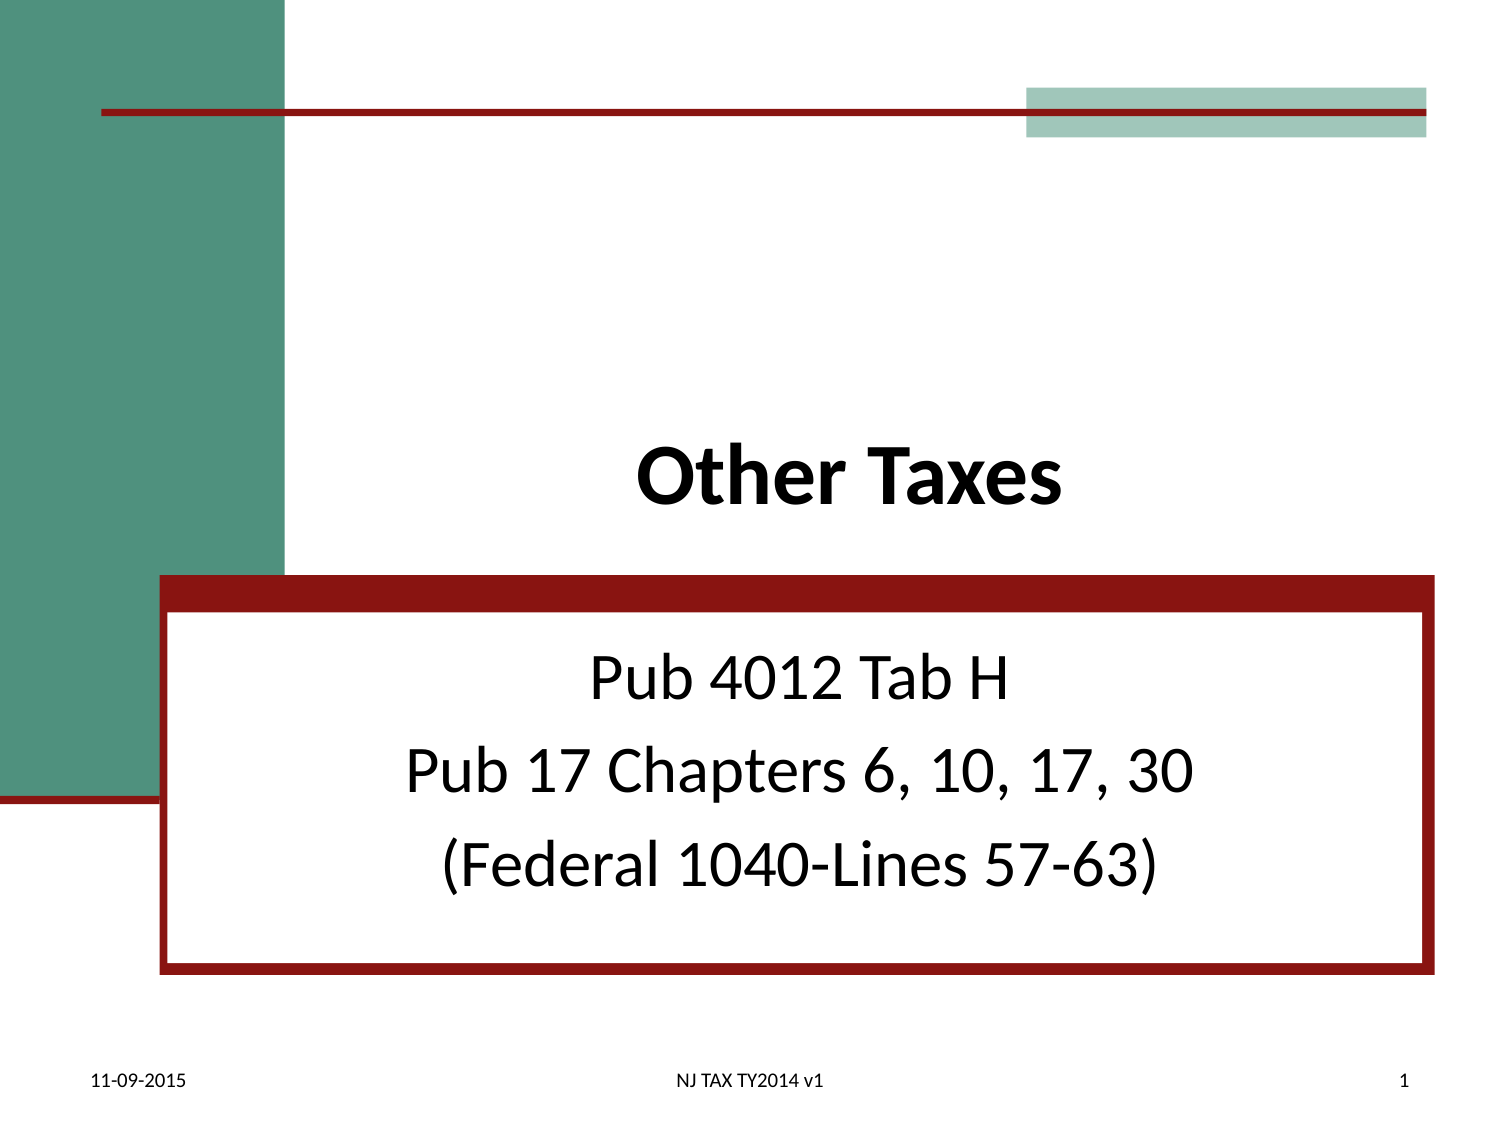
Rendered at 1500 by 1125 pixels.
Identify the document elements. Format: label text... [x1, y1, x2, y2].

subtitle Pub 4012 Tab H Pub 17 Chapters 6, 10, 17, 30 (Federal 1040-Lines 57-63) [187, 624, 1413, 950]
slide_number 1 [1112, 1049, 1425, 1100]
title Other Taxes [212, 349, 1488, 591]
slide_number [74, 1049, 401, 1100]
footer NJ TAX TY2014 v1 [496, 1050, 1004, 1100]
